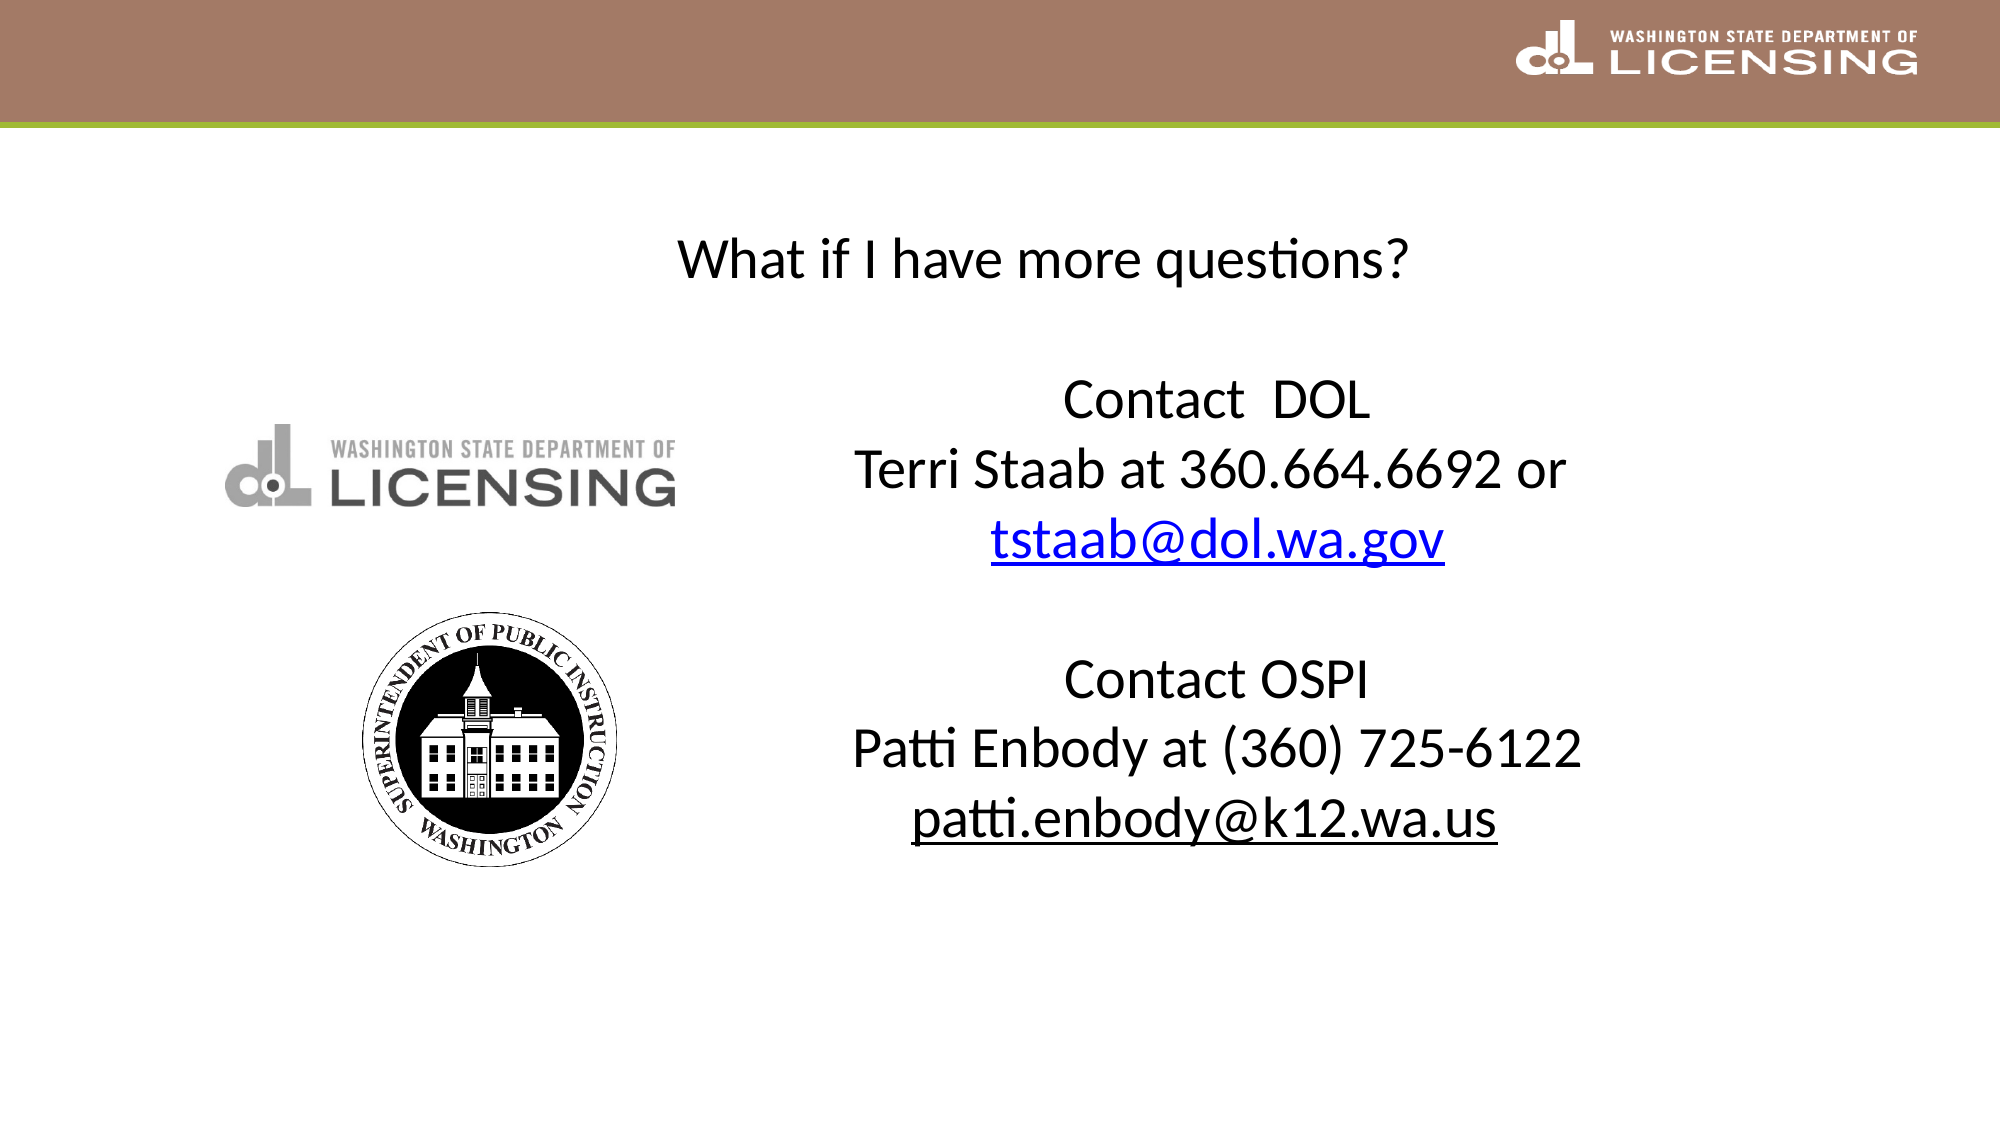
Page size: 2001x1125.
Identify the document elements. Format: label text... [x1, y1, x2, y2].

picture [224, 424, 676, 507]
picture [1516, 20, 1917, 75]
text_box What if I have more questions? Contact DOL Terri Staab at 360.664.6692 or tstaab@dol.wa.gov Contact OSPI Patti Enbody at (360) 725-6122 patti.enbody@k12.wa.us [662, 212, 1774, 927]
picture [362, 612, 617, 867]
